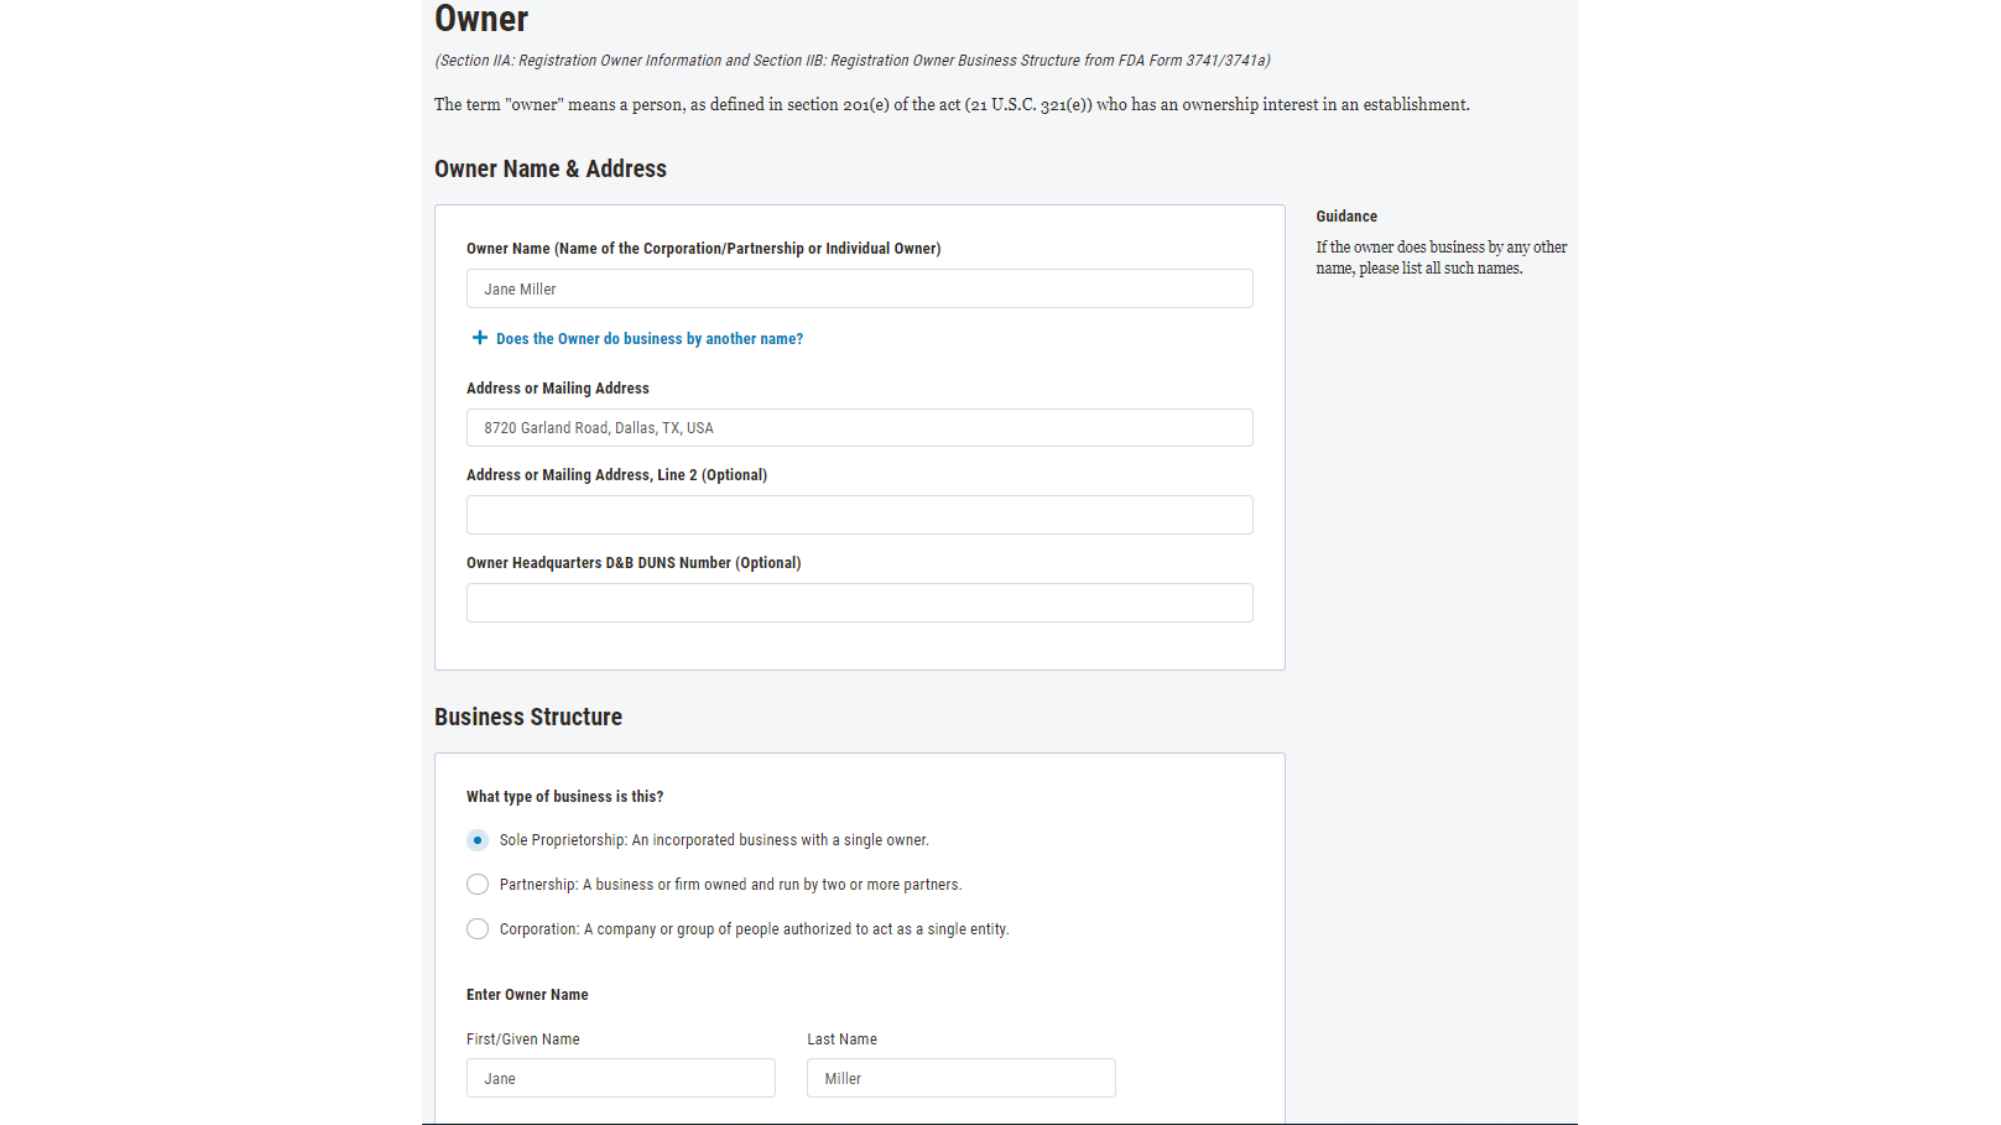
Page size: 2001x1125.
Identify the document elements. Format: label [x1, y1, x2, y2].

picture [422, 0, 1578, 1125]
